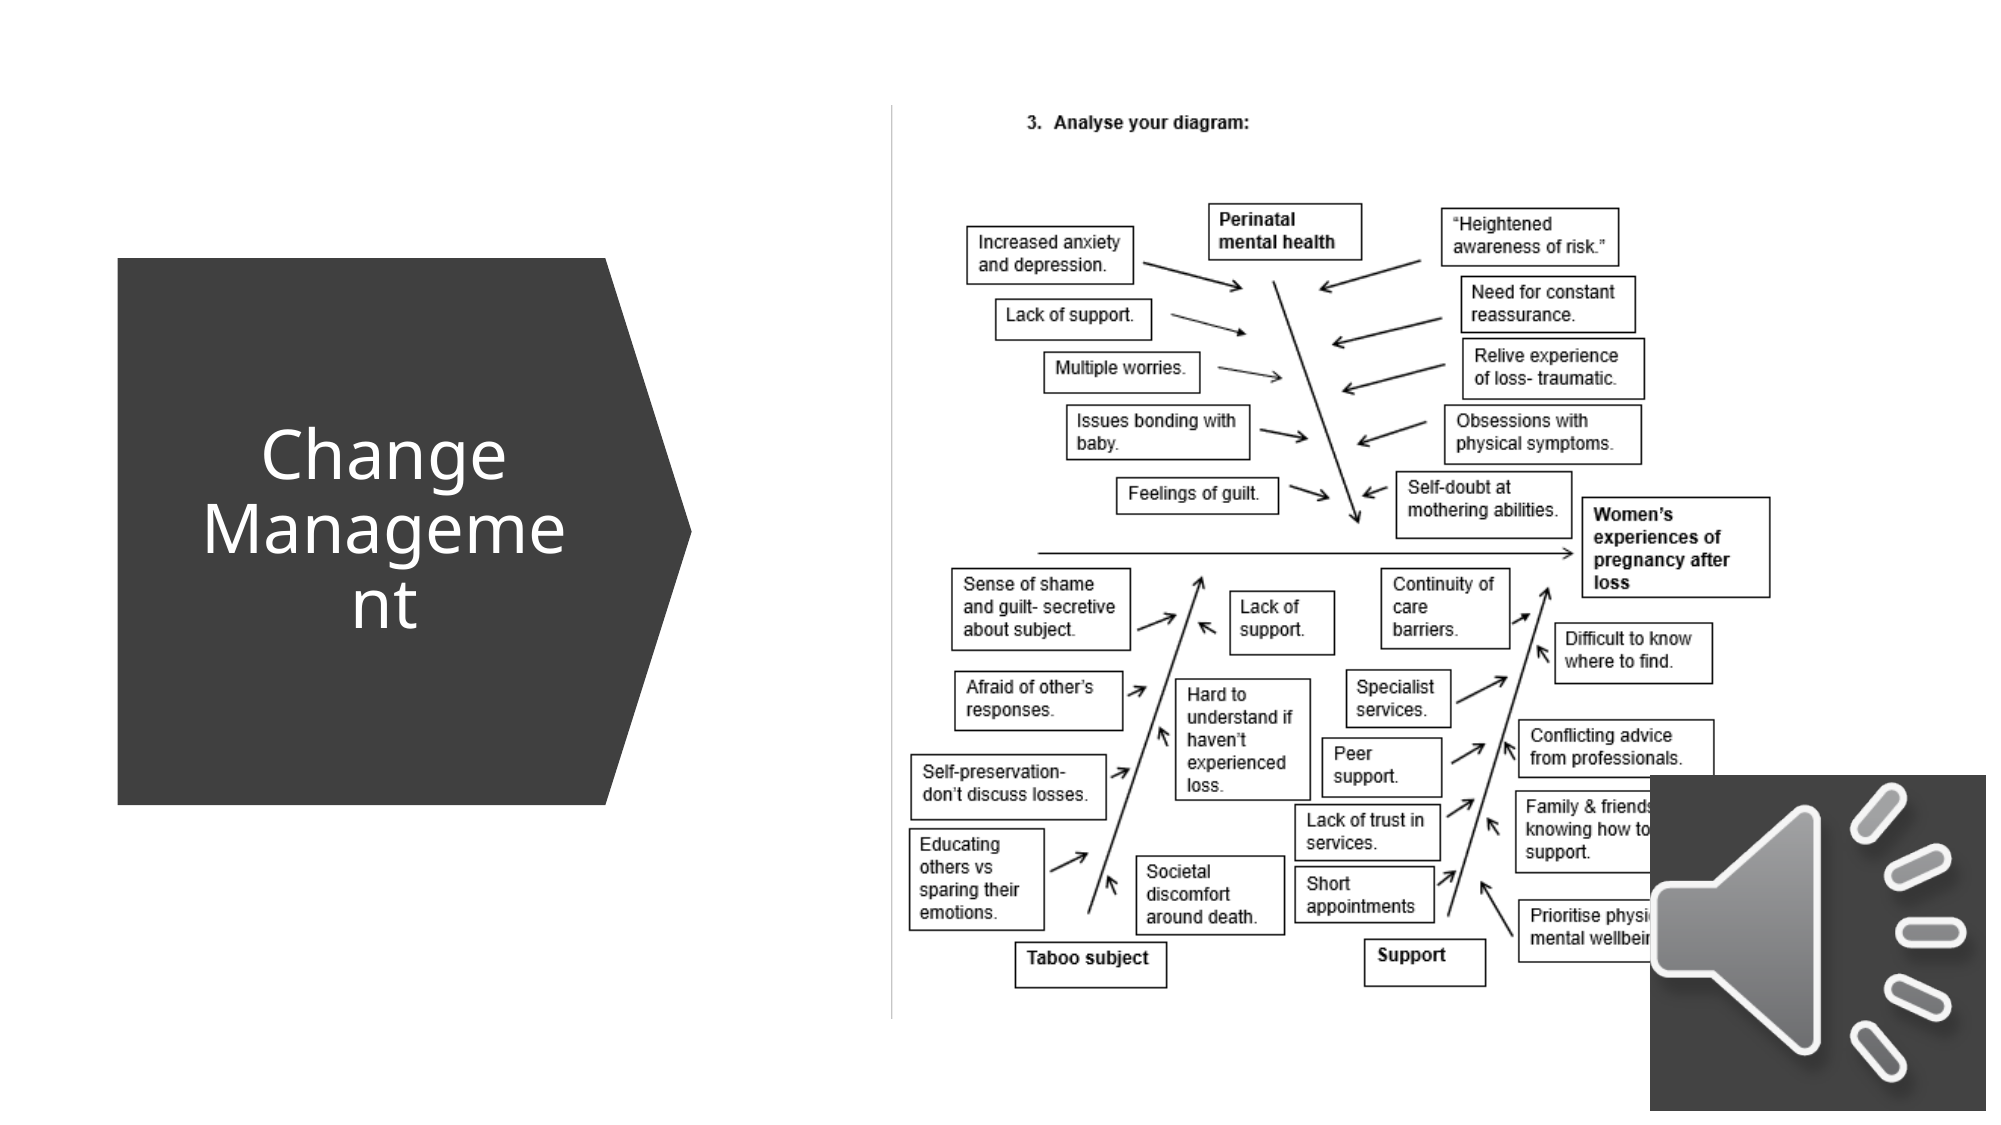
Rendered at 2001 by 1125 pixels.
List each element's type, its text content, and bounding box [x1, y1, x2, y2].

picture [890, 105, 1987, 1112]
title Change Management [168, 322, 601, 741]
text_box [116, 257, 693, 807]
